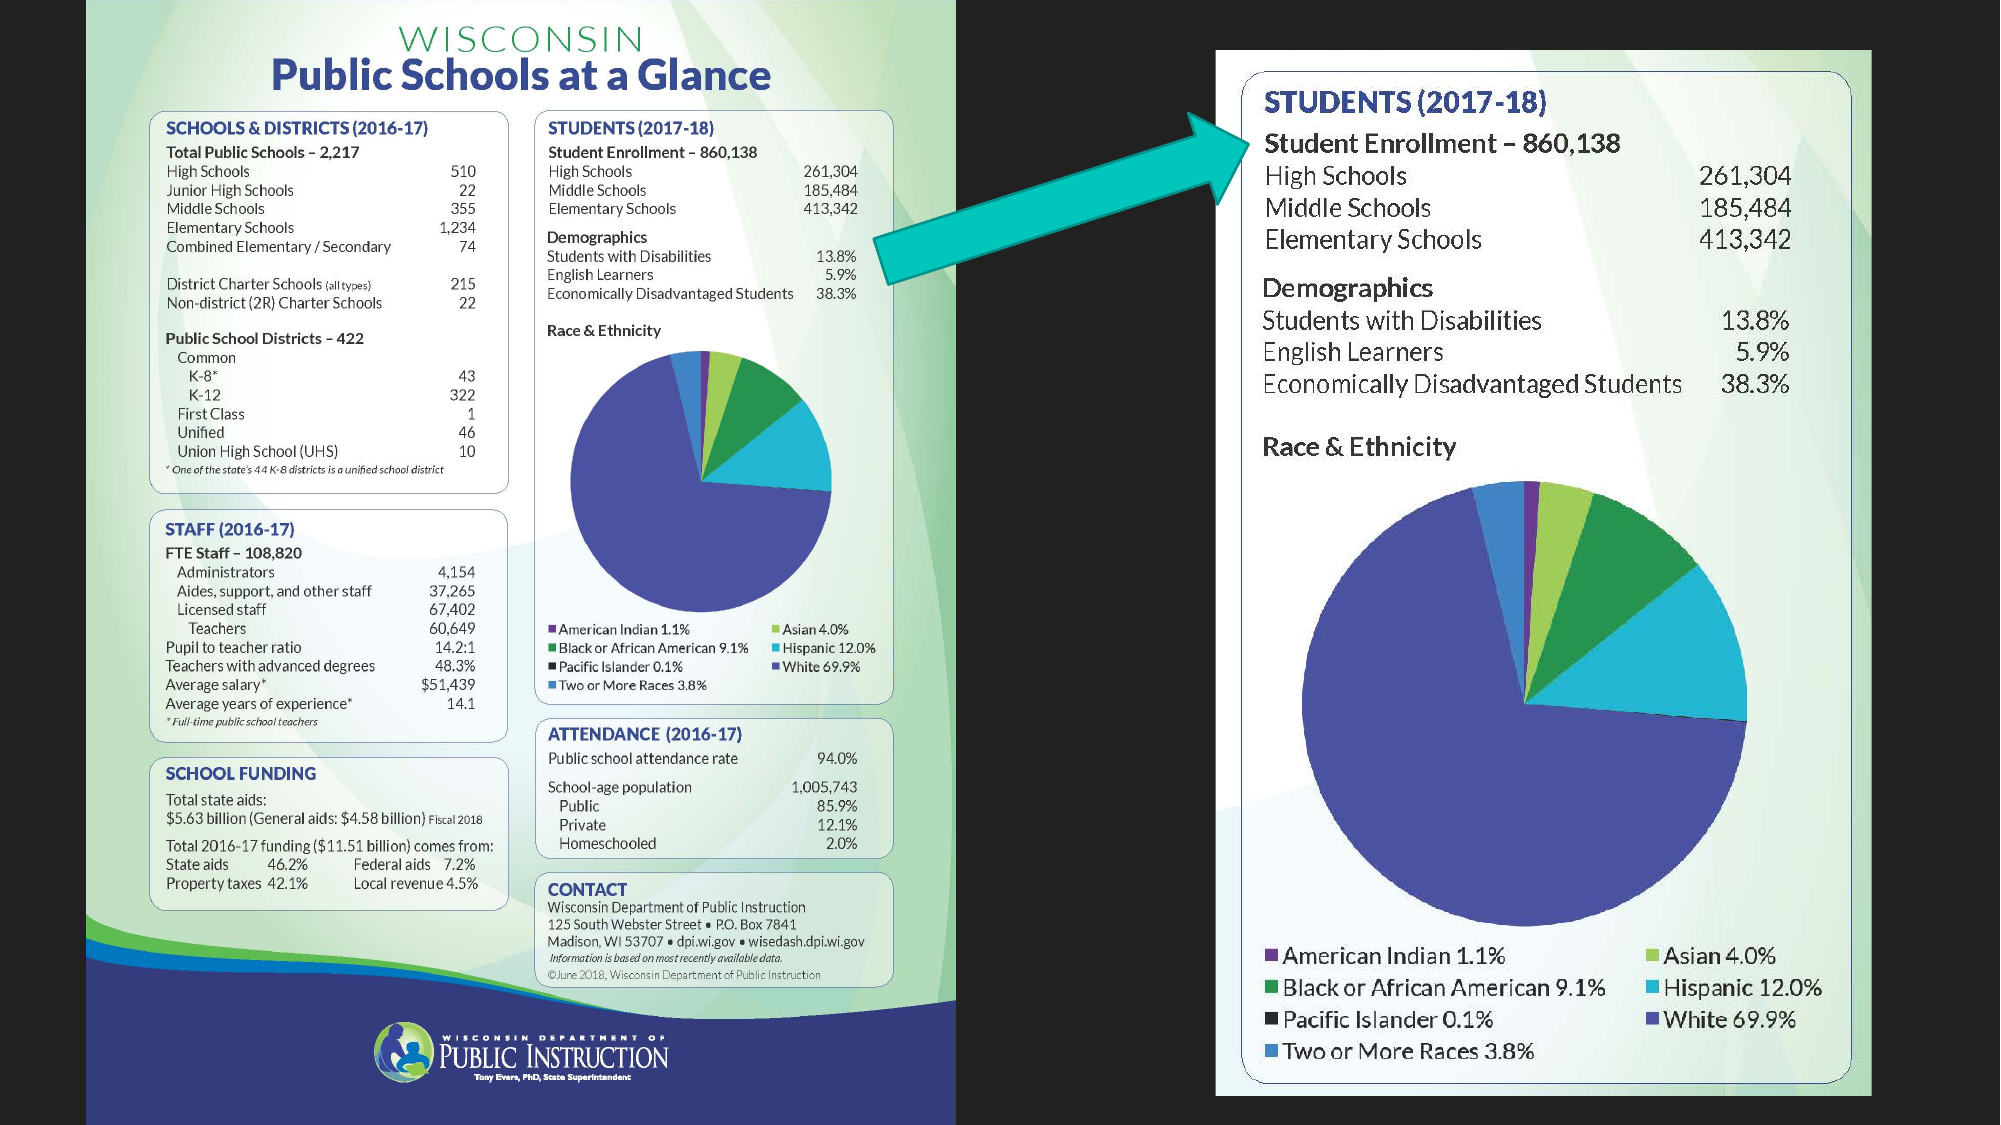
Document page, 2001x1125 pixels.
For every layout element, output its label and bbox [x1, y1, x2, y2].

picture [85, 0, 956, 1125]
picture [1215, 50, 1872, 1096]
text_box [956, 111, 1215, 265]
